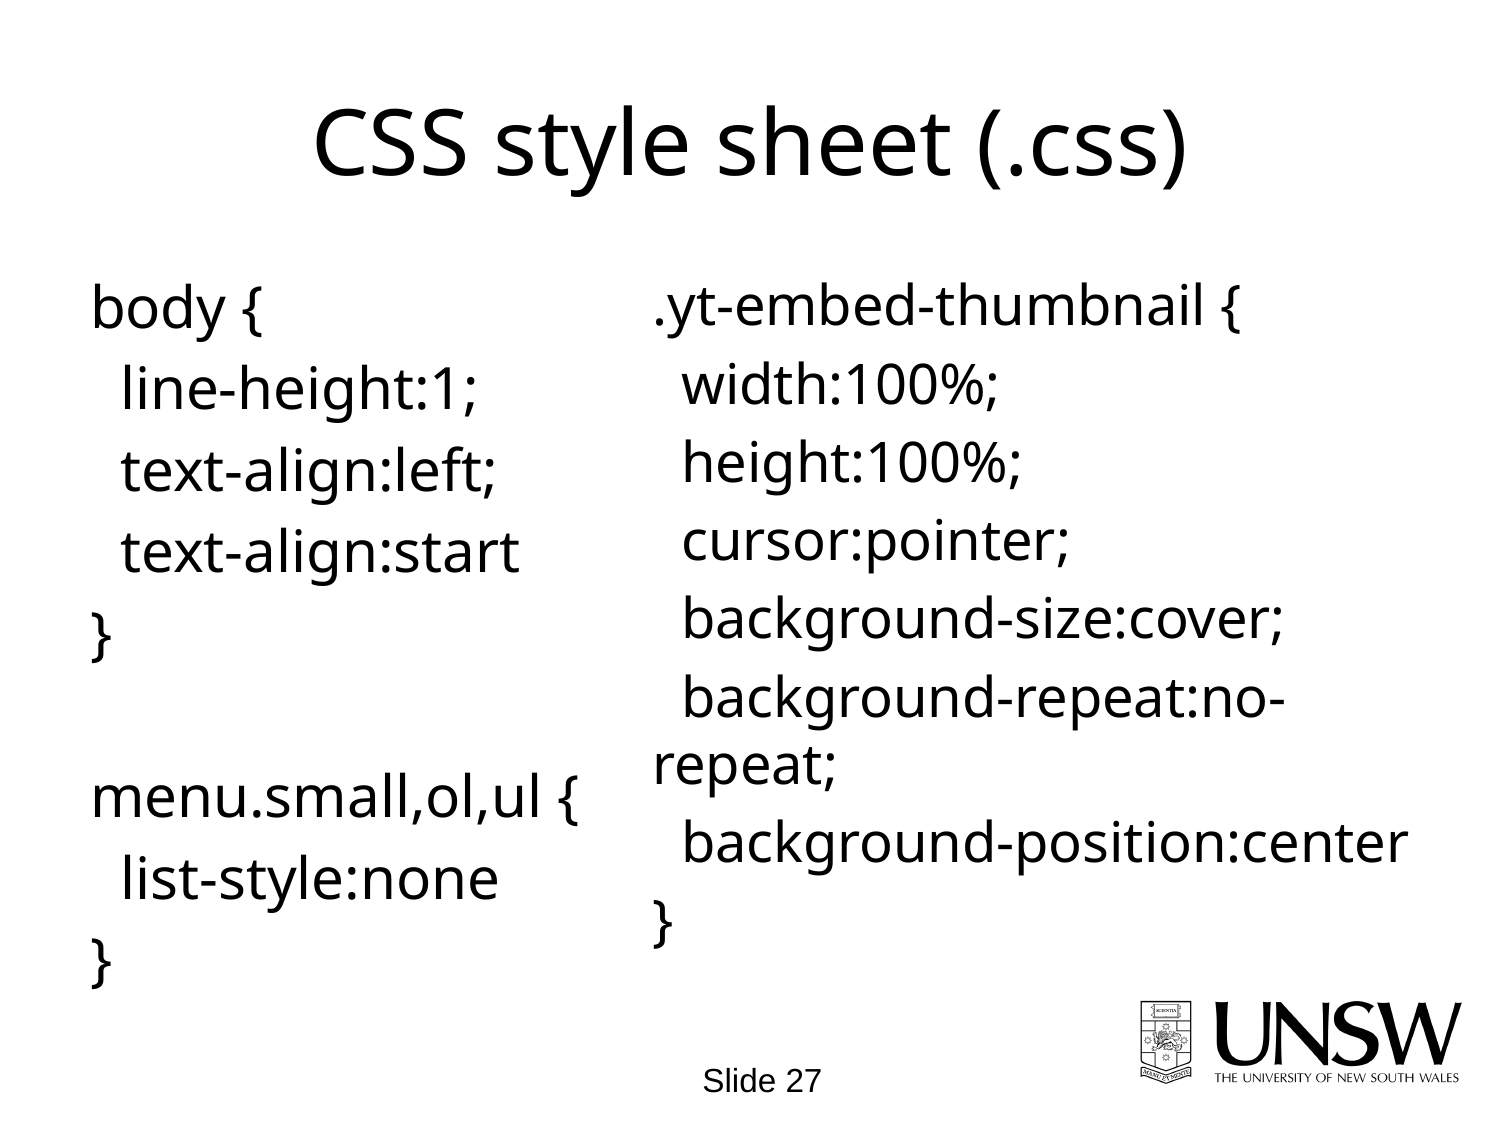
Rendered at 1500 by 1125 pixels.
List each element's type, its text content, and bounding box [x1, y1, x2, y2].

picture [1137, 987, 1463, 1096]
list body { line-height:1; text-align:left; text-align:start } menu.small,ol,ul { list-style:none } [74, 262, 637, 1006]
list .yt-embed-thumbnail { width:100%; height:100%; cursor:pointer; background-size:cover; background-repeat:no-repeat; background-position:center } [637, 262, 1426, 1006]
title CSS style sheet (.css) [74, 44, 1426, 233]
